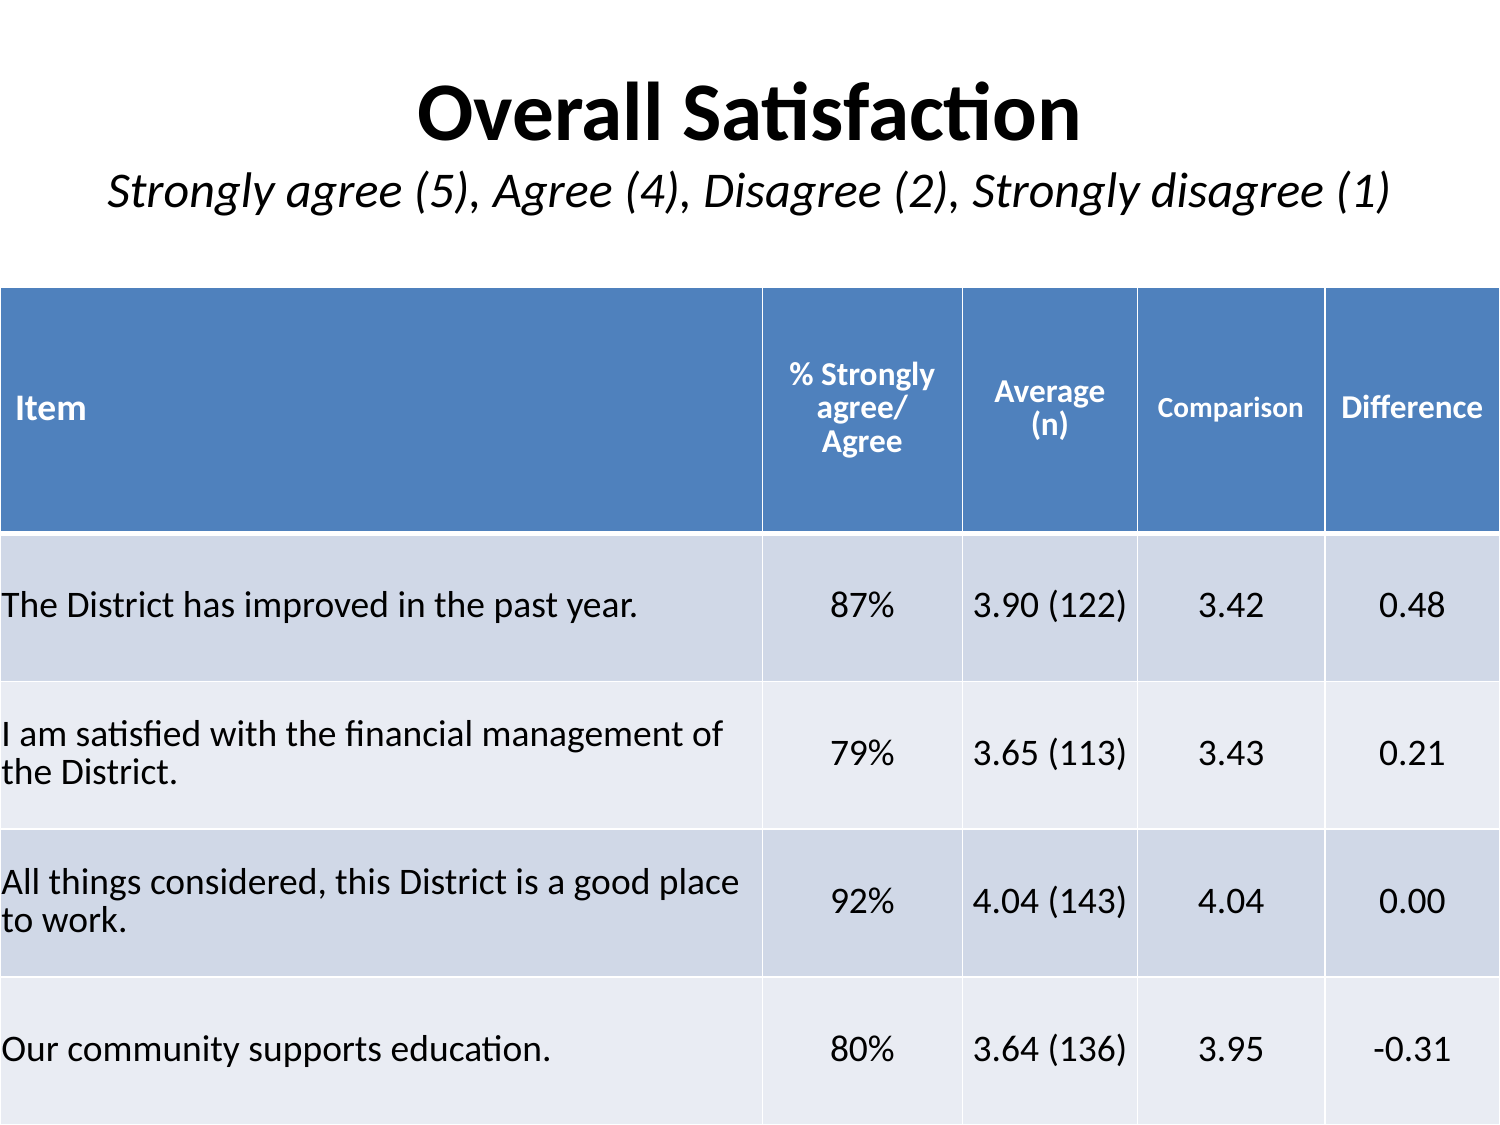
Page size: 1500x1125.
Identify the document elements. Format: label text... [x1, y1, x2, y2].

table_cell 92% [763, 830, 962, 976]
table_cell All things considered, this District is a good place to work. [1, 830, 762, 976]
table_cell Our community supports education. [1, 978, 762, 1124]
table_header Average (n) [963, 288, 1137, 531]
table_cell I am satisfied with the financial management of the District. [1, 682, 762, 828]
table_header Comparison [1138, 288, 1324, 531]
title Overall Satisfaction Strongly agree (5), Agree (4), Disagree (2), Strongly disagree (1) [0, 0, 1500, 275]
table_cell 3.64 (136) [963, 978, 1137, 1124]
table_cell -0.31 [1326, 978, 1499, 1124]
table_header Item [1, 288, 762, 531]
table_header % Strongly agree/ Agree [763, 288, 962, 531]
table_cell 0.21 [1326, 682, 1499, 828]
table_header Difference [1326, 288, 1499, 531]
table_cell 3.65 (113) [963, 682, 1137, 828]
table_cell 3.43 [1138, 682, 1324, 828]
table_cell 0.48 [1326, 536, 1499, 681]
table_cell 87% [763, 536, 962, 681]
table_cell 3.95 [1138, 978, 1324, 1124]
table_cell 4.04 (143) [963, 830, 1137, 976]
table_cell 4.04 [1138, 830, 1324, 976]
table_cell 3.42 [1138, 536, 1324, 681]
table_cell 0.00 [1326, 830, 1499, 976]
table_cell The District has improved in the past year. [1, 536, 762, 681]
table_cell 3.90 (122) [963, 536, 1137, 681]
table_cell 80% [763, 978, 962, 1124]
table_cell 79% [763, 682, 962, 828]
